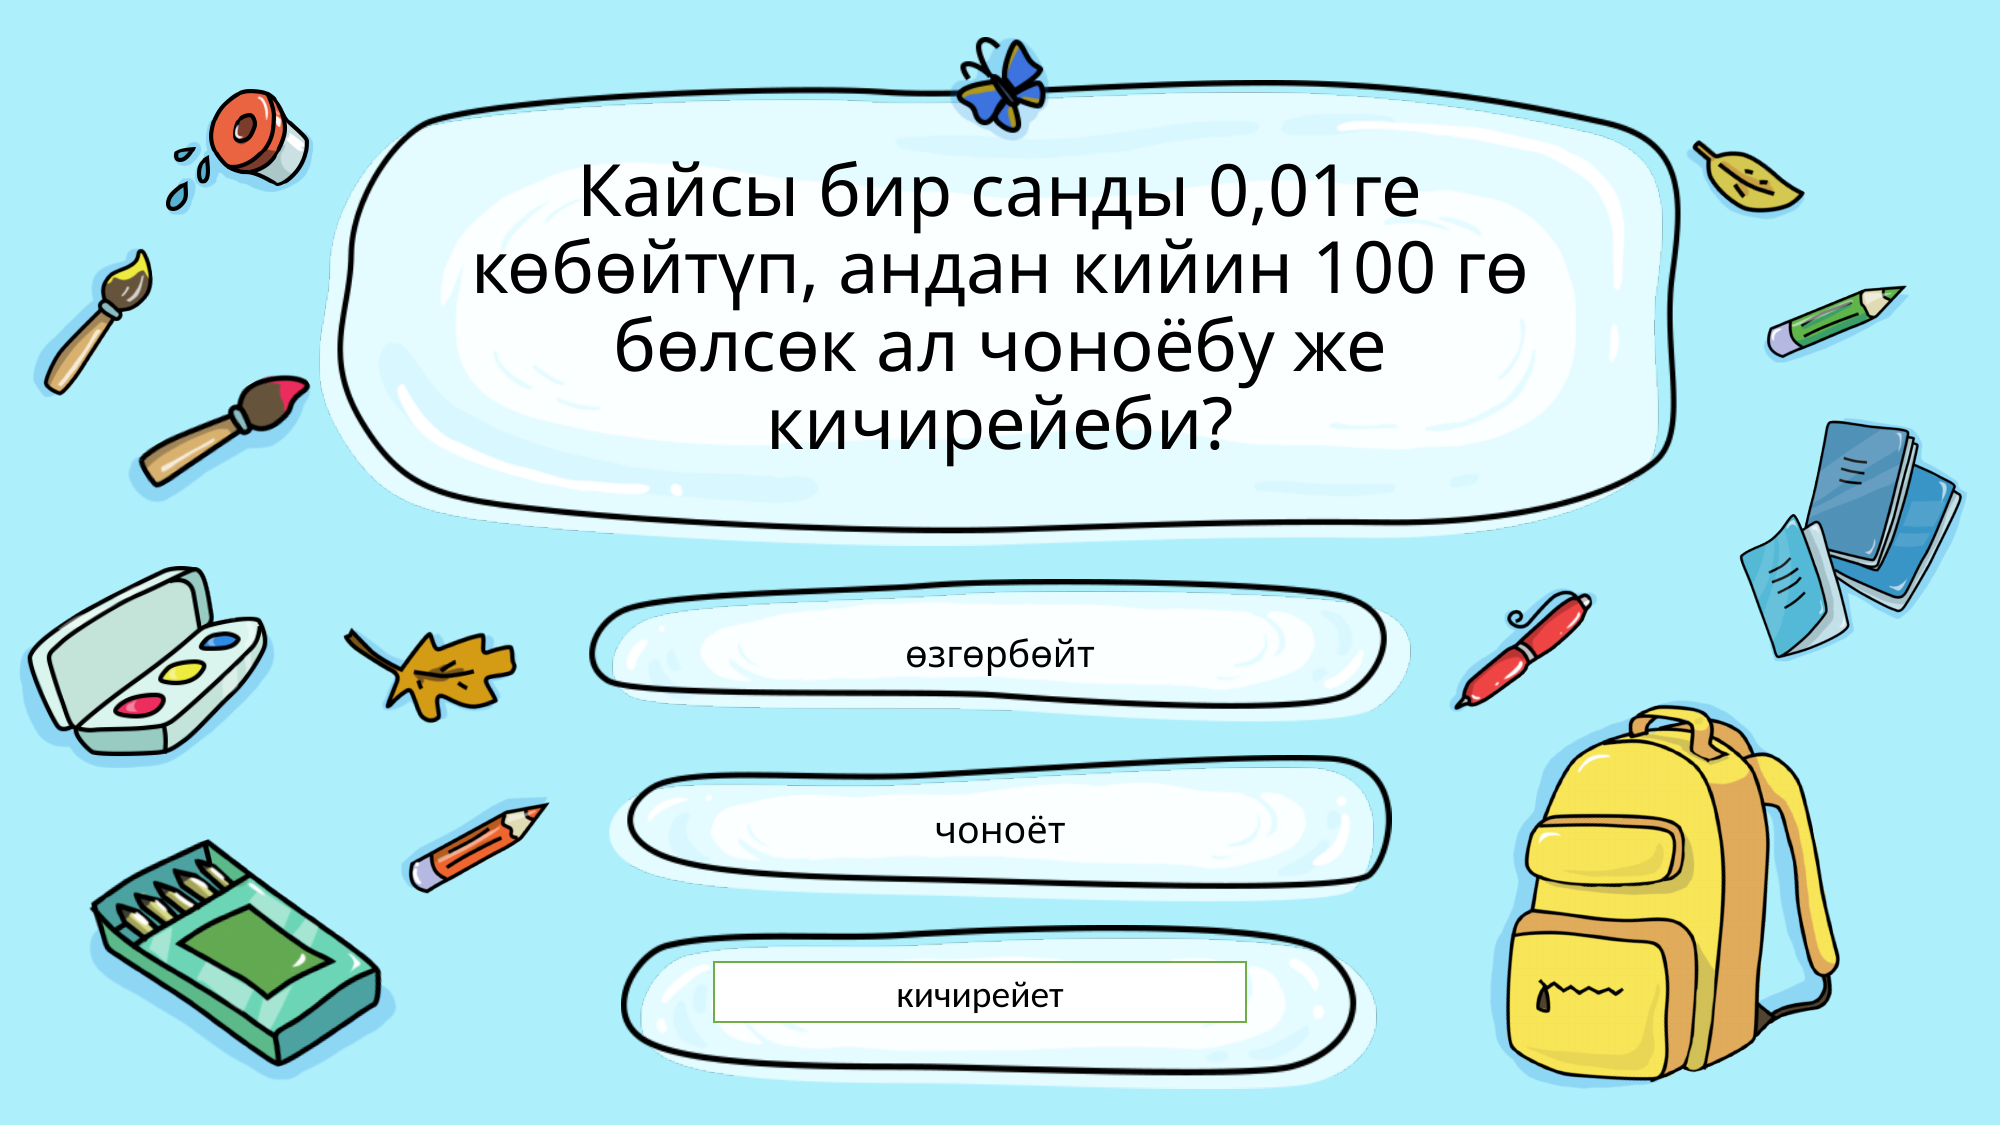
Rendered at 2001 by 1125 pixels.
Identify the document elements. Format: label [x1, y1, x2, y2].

picture [333, 586, 534, 745]
picture [621, 925, 1378, 1089]
picture [70, 805, 407, 1119]
picture [17, 566, 276, 769]
picture [1425, 387, 1999, 1125]
picture [19, 247, 164, 398]
picture [394, 752, 551, 925]
picture [588, 579, 1412, 723]
picture [165, 89, 314, 215]
picture [1760, 249, 1911, 395]
picture [608, 755, 1392, 903]
picture [118, 37, 1810, 547]
